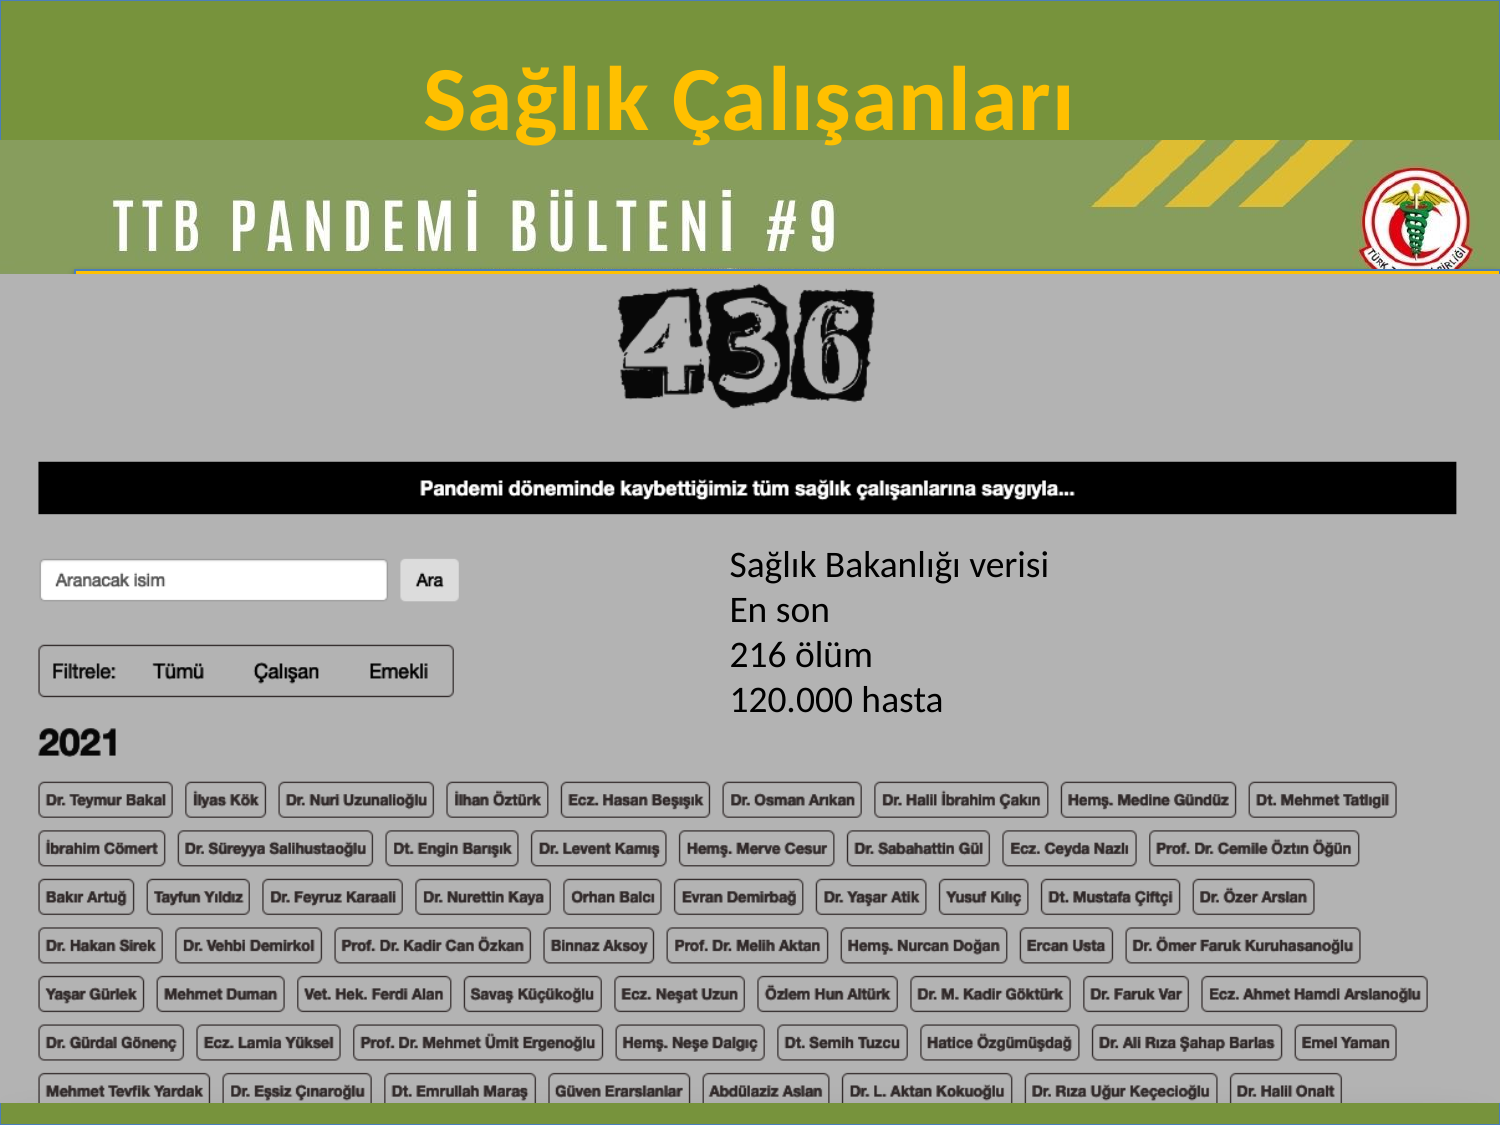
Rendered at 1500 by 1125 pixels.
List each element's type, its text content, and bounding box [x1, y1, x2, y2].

picture [0, 140, 1500, 1103]
text_box [74, 269, 1500, 273]
title Sağlık Çalışanları [75, 0, 1425, 188]
